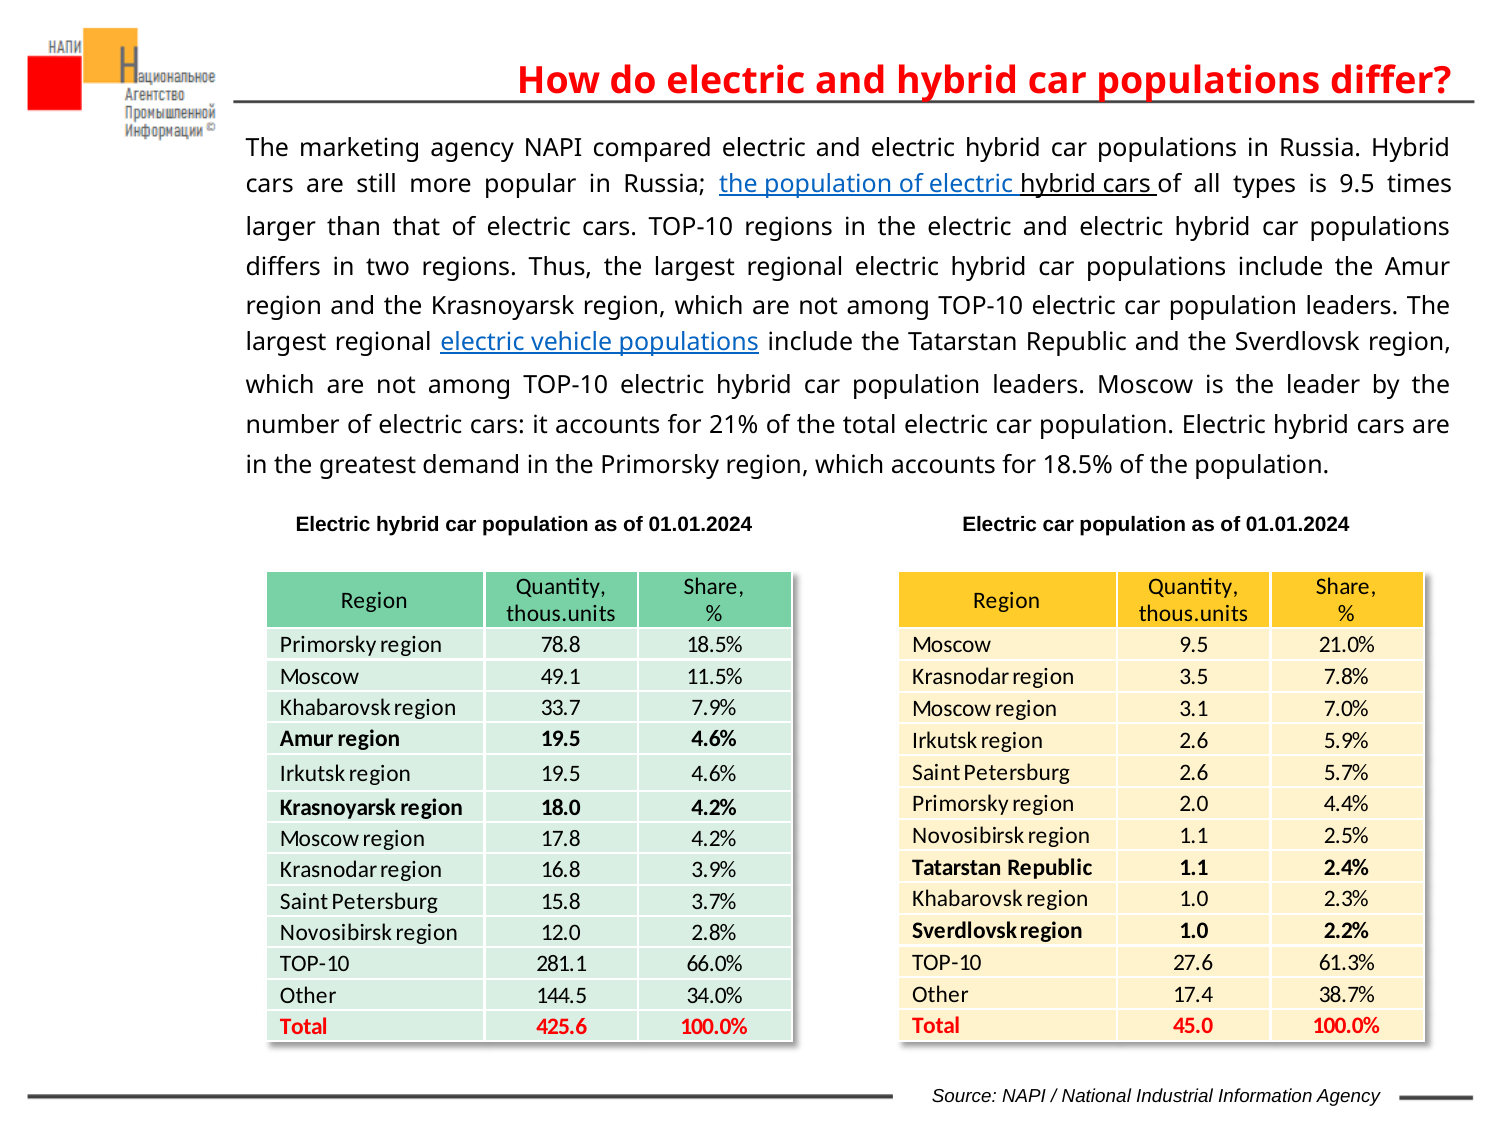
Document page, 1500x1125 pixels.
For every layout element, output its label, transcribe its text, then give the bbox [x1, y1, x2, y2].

picture [0, 0, 1500, 1125]
text_box Electric car population as of 01.01.2024 [871, 503, 1441, 543]
text_box Electric hybrid car population as of 01.01.2024 [259, 503, 789, 543]
text_box How do electric and hybrid car populations differ? [230, 48, 1468, 109]
text_box Source: NAPI / National Industrial Information Agency [892, 1076, 1395, 1114]
text_box The marketing agency NAPI compared electric and electric hybrid car populations in Russia. Hybrid cars are still more popular in Russia; the population of electric hybrid cars of all types is 9.5 times larger than that of electric cars. TOP-10 regions in the electric and electric hybrid car populations differs in two regions. Thus, the largest regional electric hybrid car populations include the Amur region and the Krasnoyarsk region, which are not among TOP-10 electric car population leaders. The largest regional electric vehicle populations include the Tatarstan Republic and the Sverdlovsk region, which are not among TOP-10 electric hybrid car population leaders. Moscow is the leader by the number of electric cars: it accounts for 21% of the total electric car population. Electric hybrid cars are in the greatest demand in the Primorsky region, which accounts for 18.5% of the population. [230, 114, 1468, 486]
